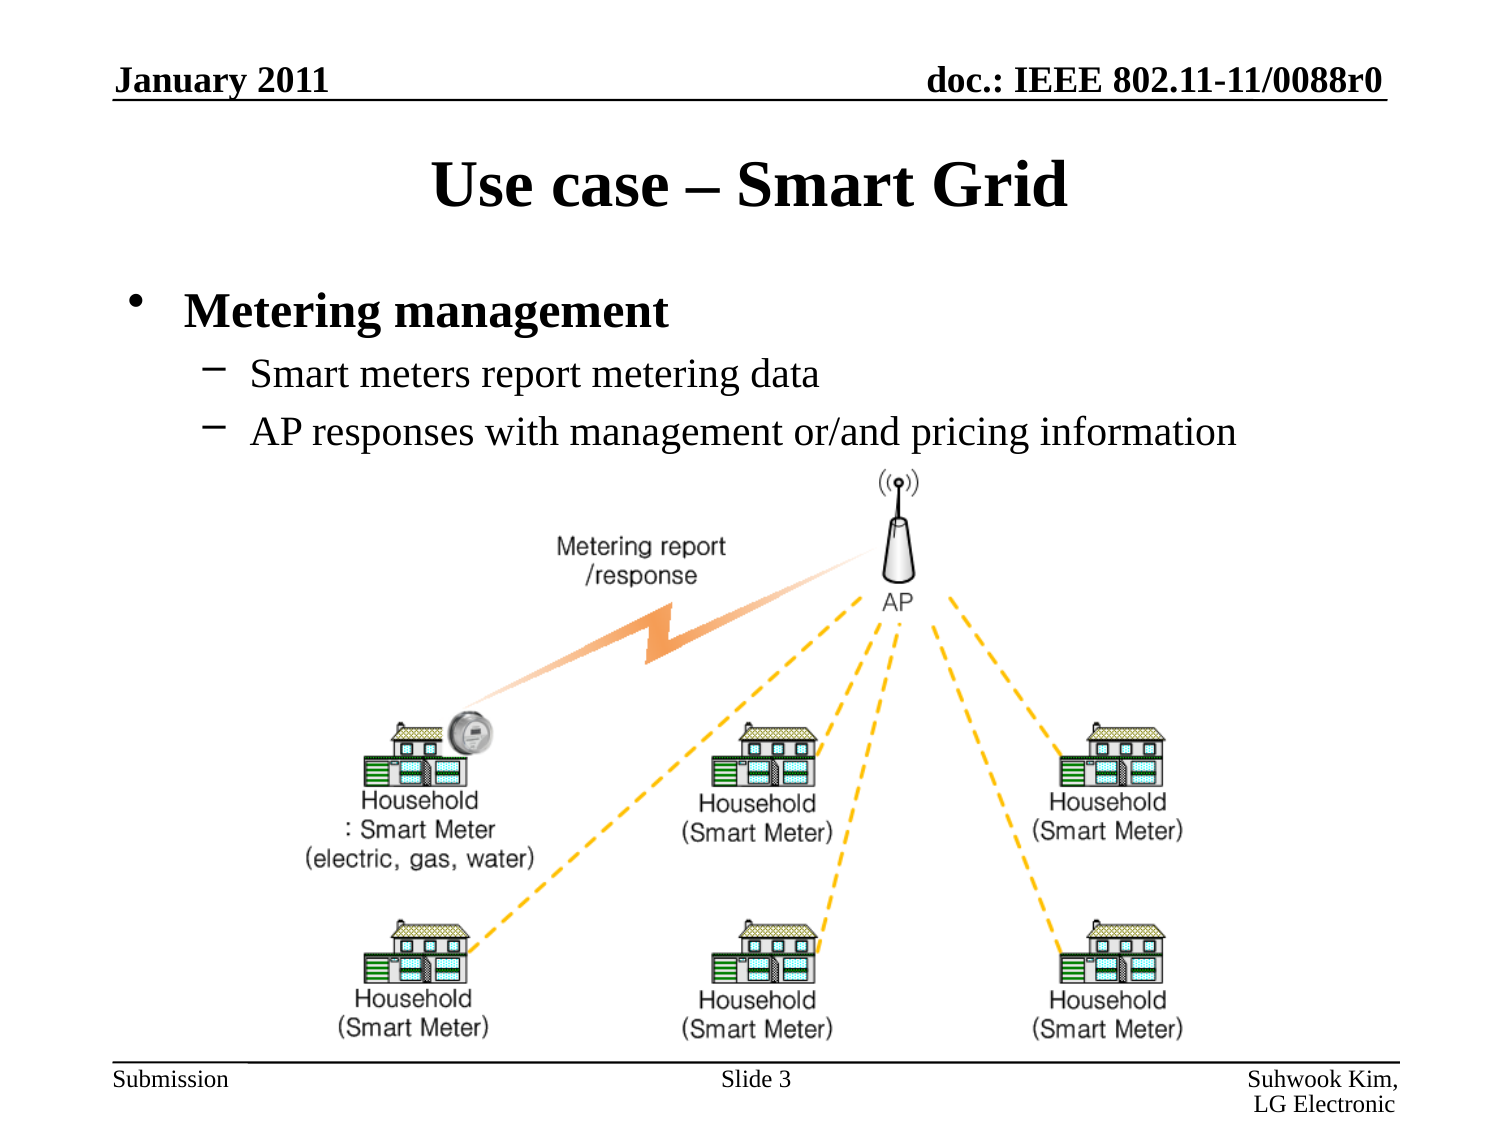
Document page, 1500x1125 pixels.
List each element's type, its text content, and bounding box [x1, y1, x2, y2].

title Use case – Smart Grid [112, 112, 1388, 247]
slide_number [114, 54, 335, 101]
list Metering management Smart meters report metering data AP responses with management or/and pricing information [112, 269, 1388, 1001]
slide_number Slide 3 [712, 1061, 800, 1093]
picture [304, 468, 1184, 1045]
footer Suhwook Kim, LG Electronics [1247, 1061, 1402, 1093]
